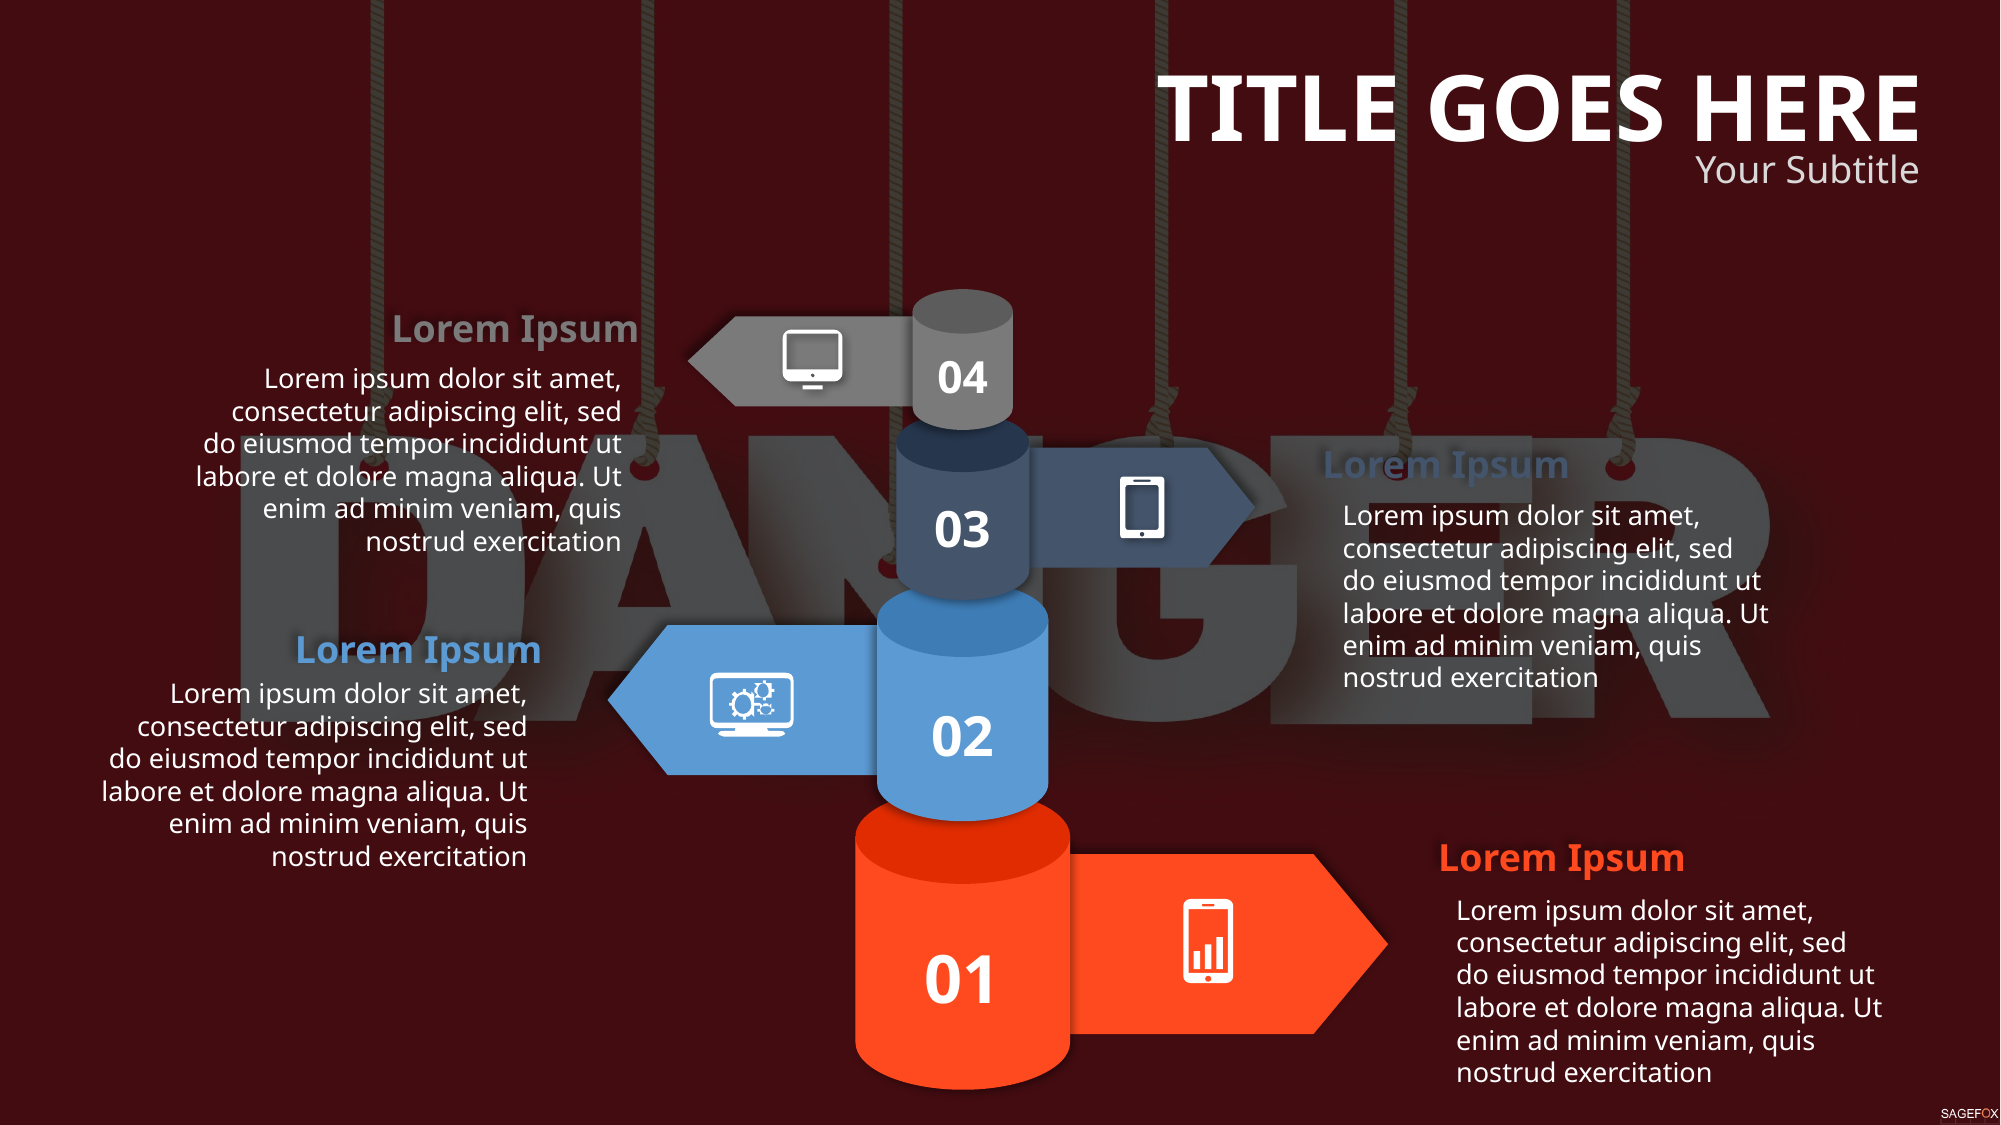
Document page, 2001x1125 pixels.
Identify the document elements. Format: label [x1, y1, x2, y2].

text_box [709, 672, 794, 737]
text_box [87, 617, 569, 879]
text_box [1035, 42, 1939, 199]
text_box [1120, 476, 1165, 539]
text_box [782, 329, 843, 382]
picture [1940, 0, 2001, 1125]
text_box [802, 385, 823, 390]
text_box [1079, 854, 1389, 1035]
text_box [855, 789, 1071, 1090]
text_box [877, 581, 1049, 822]
text_box [1412, 826, 1897, 1095]
text_box [912, 289, 1013, 430]
text_box [607, 625, 867, 776]
text_box [1183, 898, 1234, 984]
text_box [687, 316, 902, 407]
text_box [1038, 447, 1256, 568]
text_box [896, 413, 1030, 600]
text_box [181, 297, 666, 564]
text_box [1296, 433, 1783, 701]
